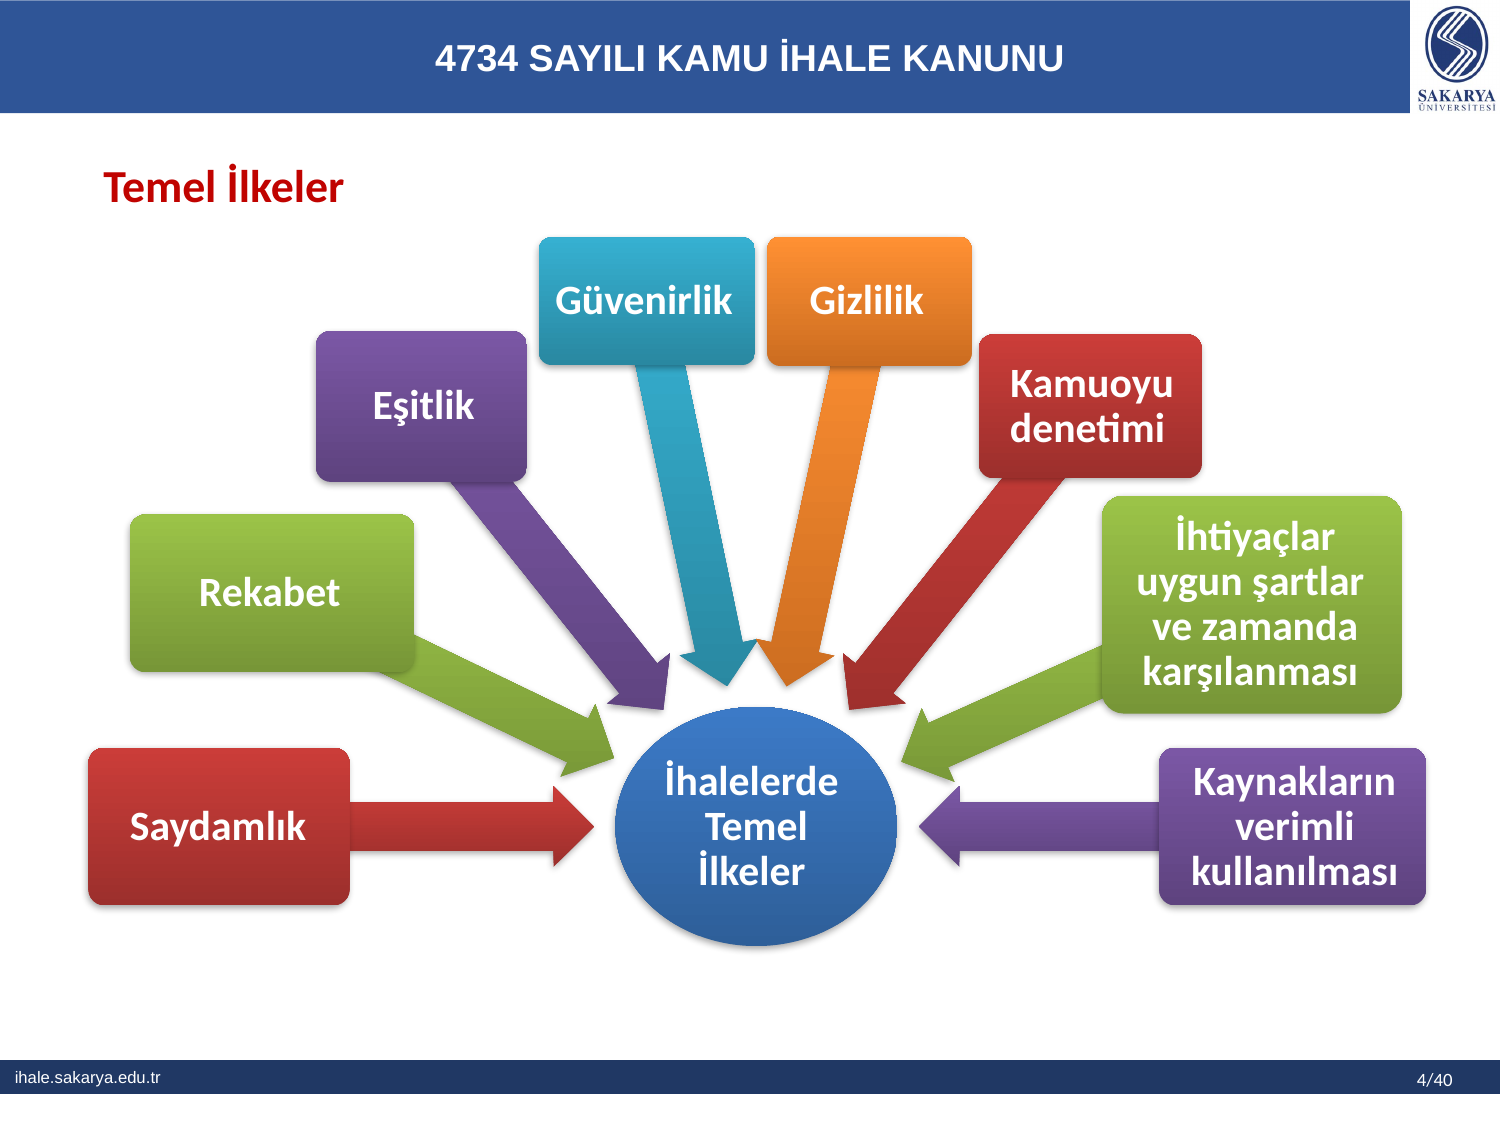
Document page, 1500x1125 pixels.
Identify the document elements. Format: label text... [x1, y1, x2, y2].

picture [1410, 0, 1500, 114]
title Temel İlkeler [88, 155, 1447, 226]
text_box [88, 219, 1425, 965]
